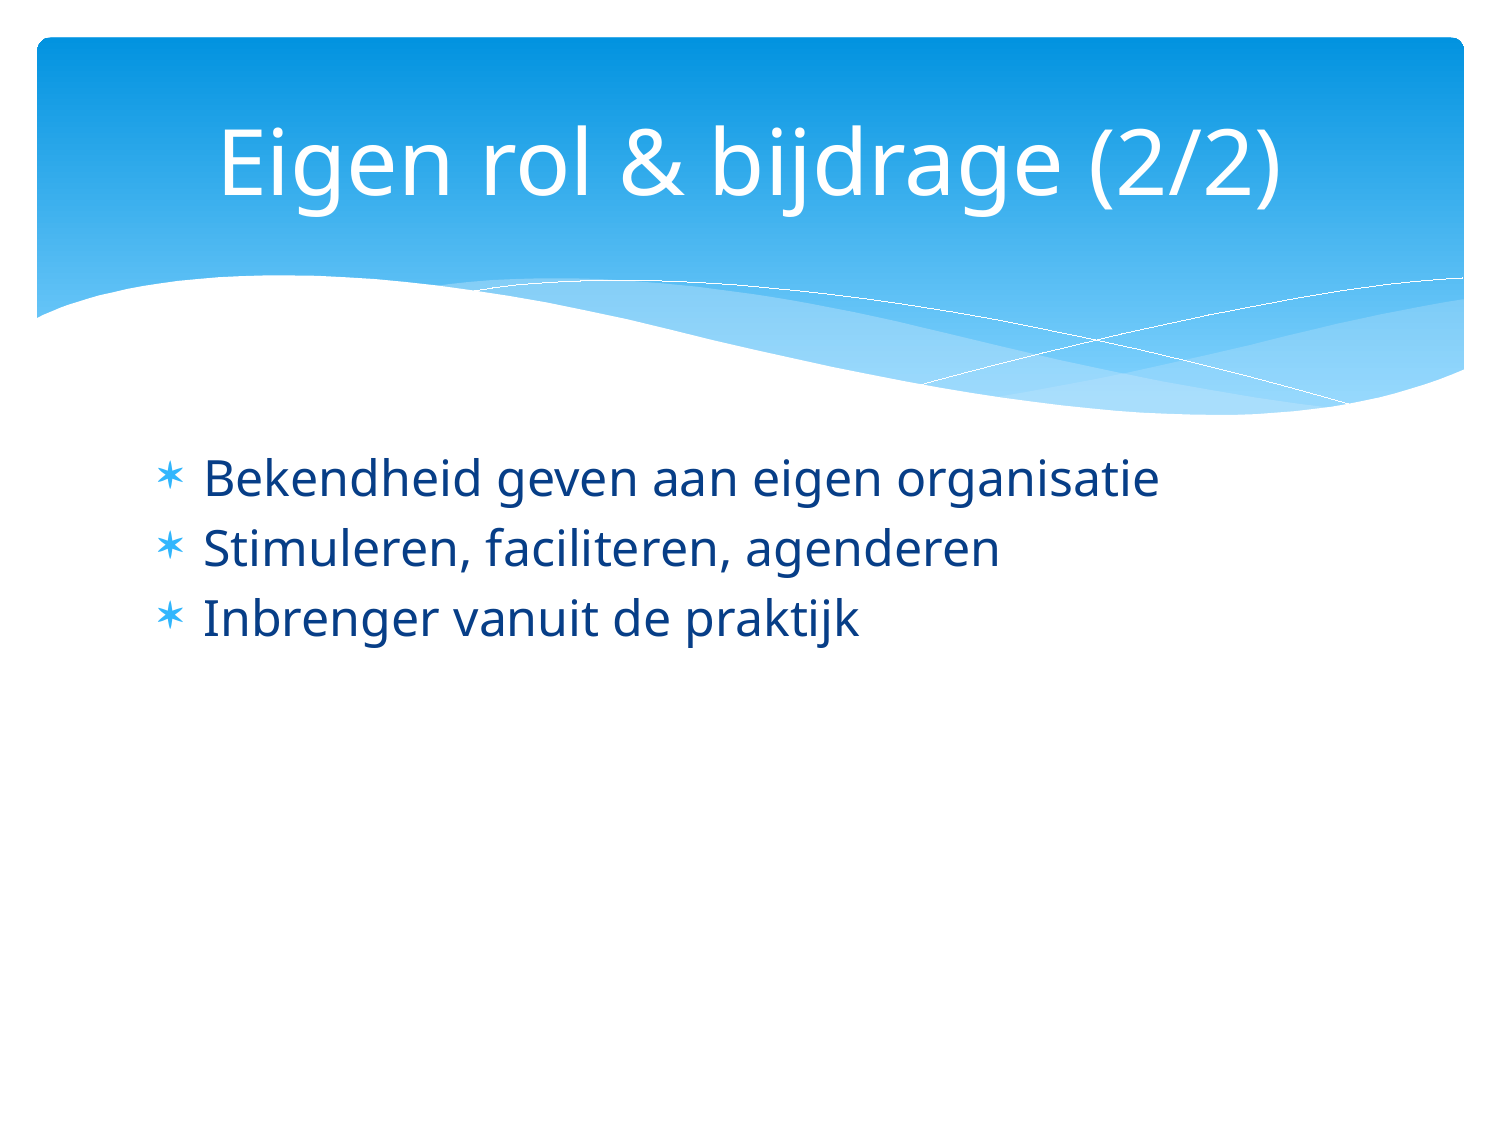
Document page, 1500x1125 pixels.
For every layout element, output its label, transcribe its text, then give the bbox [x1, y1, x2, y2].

list Bekendheid geven aan eigen organisatie Stimuleren, faciliteren, agenderen Inbrenger vanuit de praktijk [143, 438, 1359, 1005]
title Eigen rol & bijdrage (2/2) [75, 55, 1425, 261]
